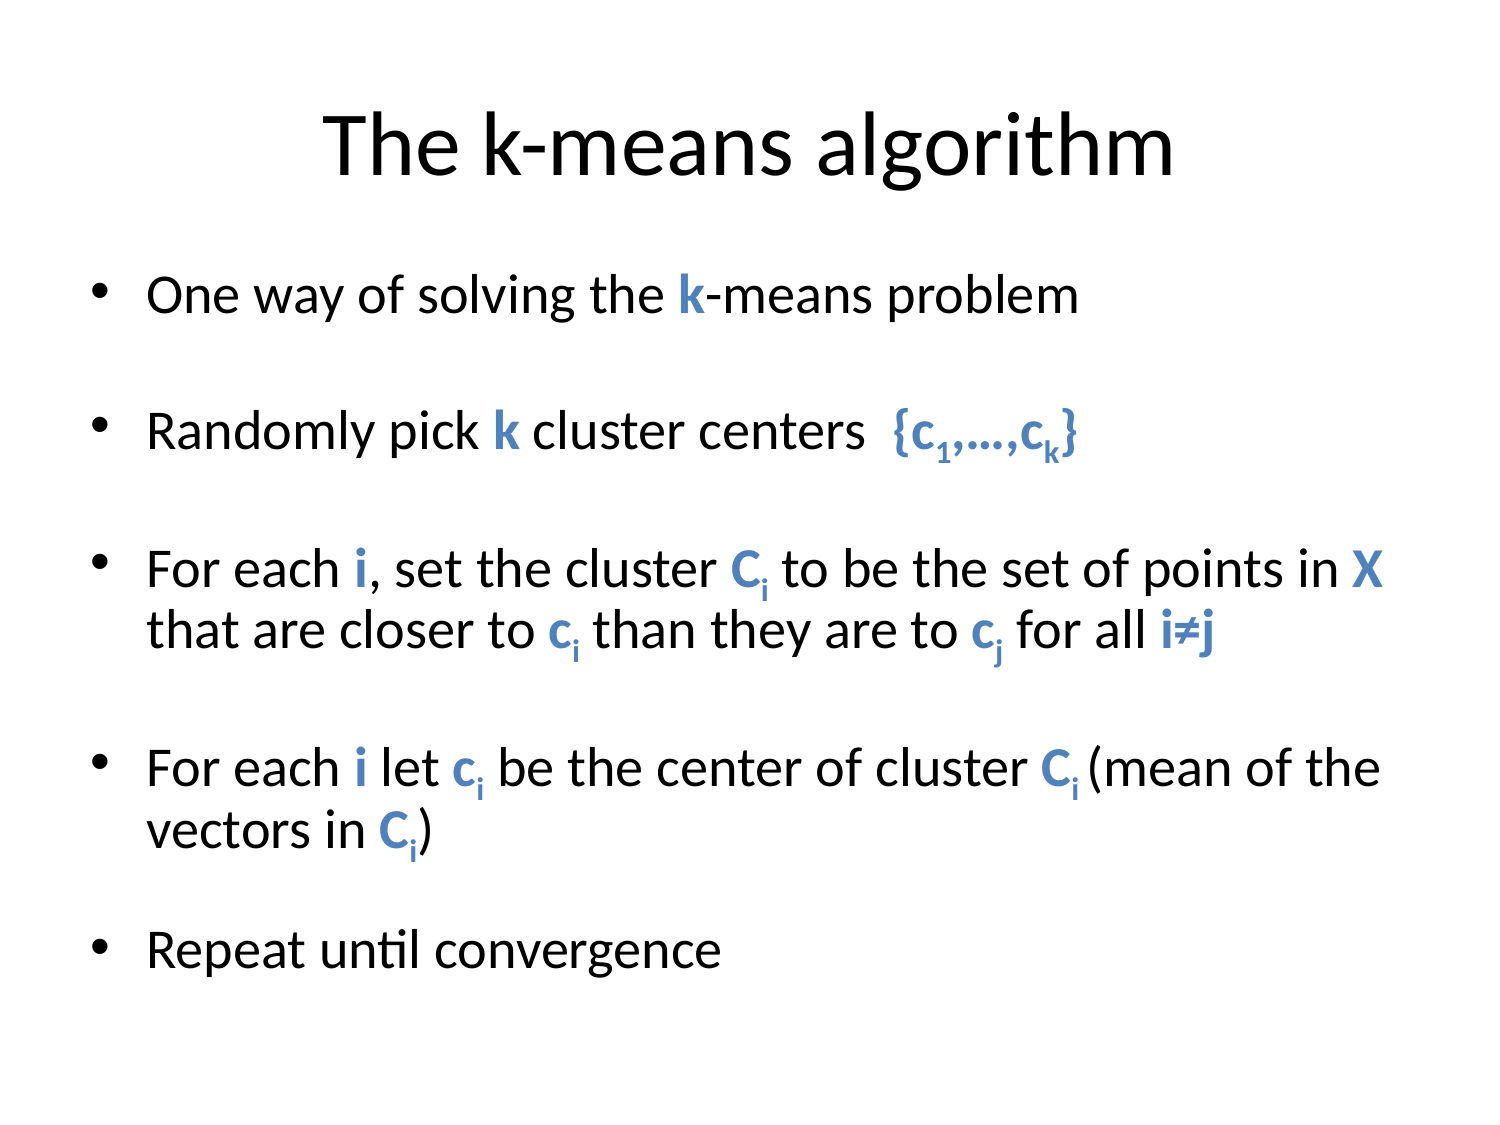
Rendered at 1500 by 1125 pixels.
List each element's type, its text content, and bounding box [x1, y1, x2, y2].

title The k-means algorithm [75, 45, 1425, 233]
list One way of solving the k-means problem Randomly pick k cluster centers {c1,…,ck} For each i, set the cluster Ci to be the set of points in X that are closer to ci than they are to cj for all i≠j For each i let ci be the center of cluster Ci (mean of the vectors in Ci) Repeat until convergence [75, 262, 1425, 1005]
